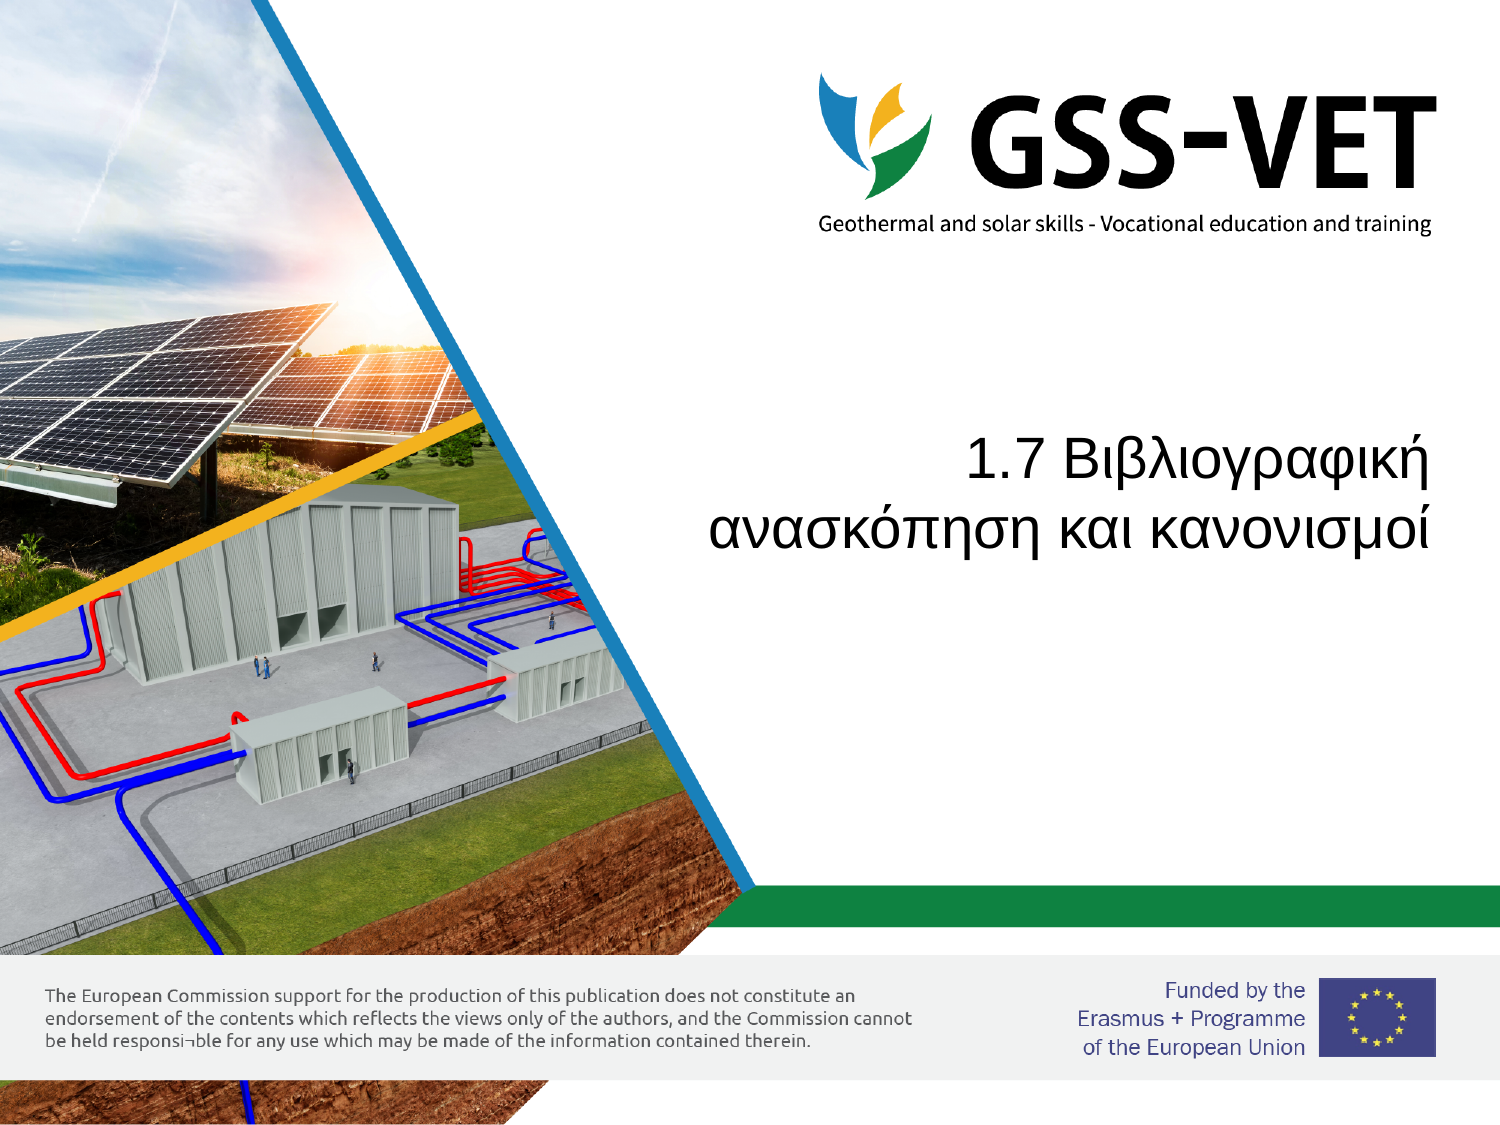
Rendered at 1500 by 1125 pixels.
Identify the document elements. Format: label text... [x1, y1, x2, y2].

picture [0, 0, 1500, 1125]
title 1.7 Βιβλιογραφική ανασκόπηση και κανονισμοί [655, 326, 1447, 568]
